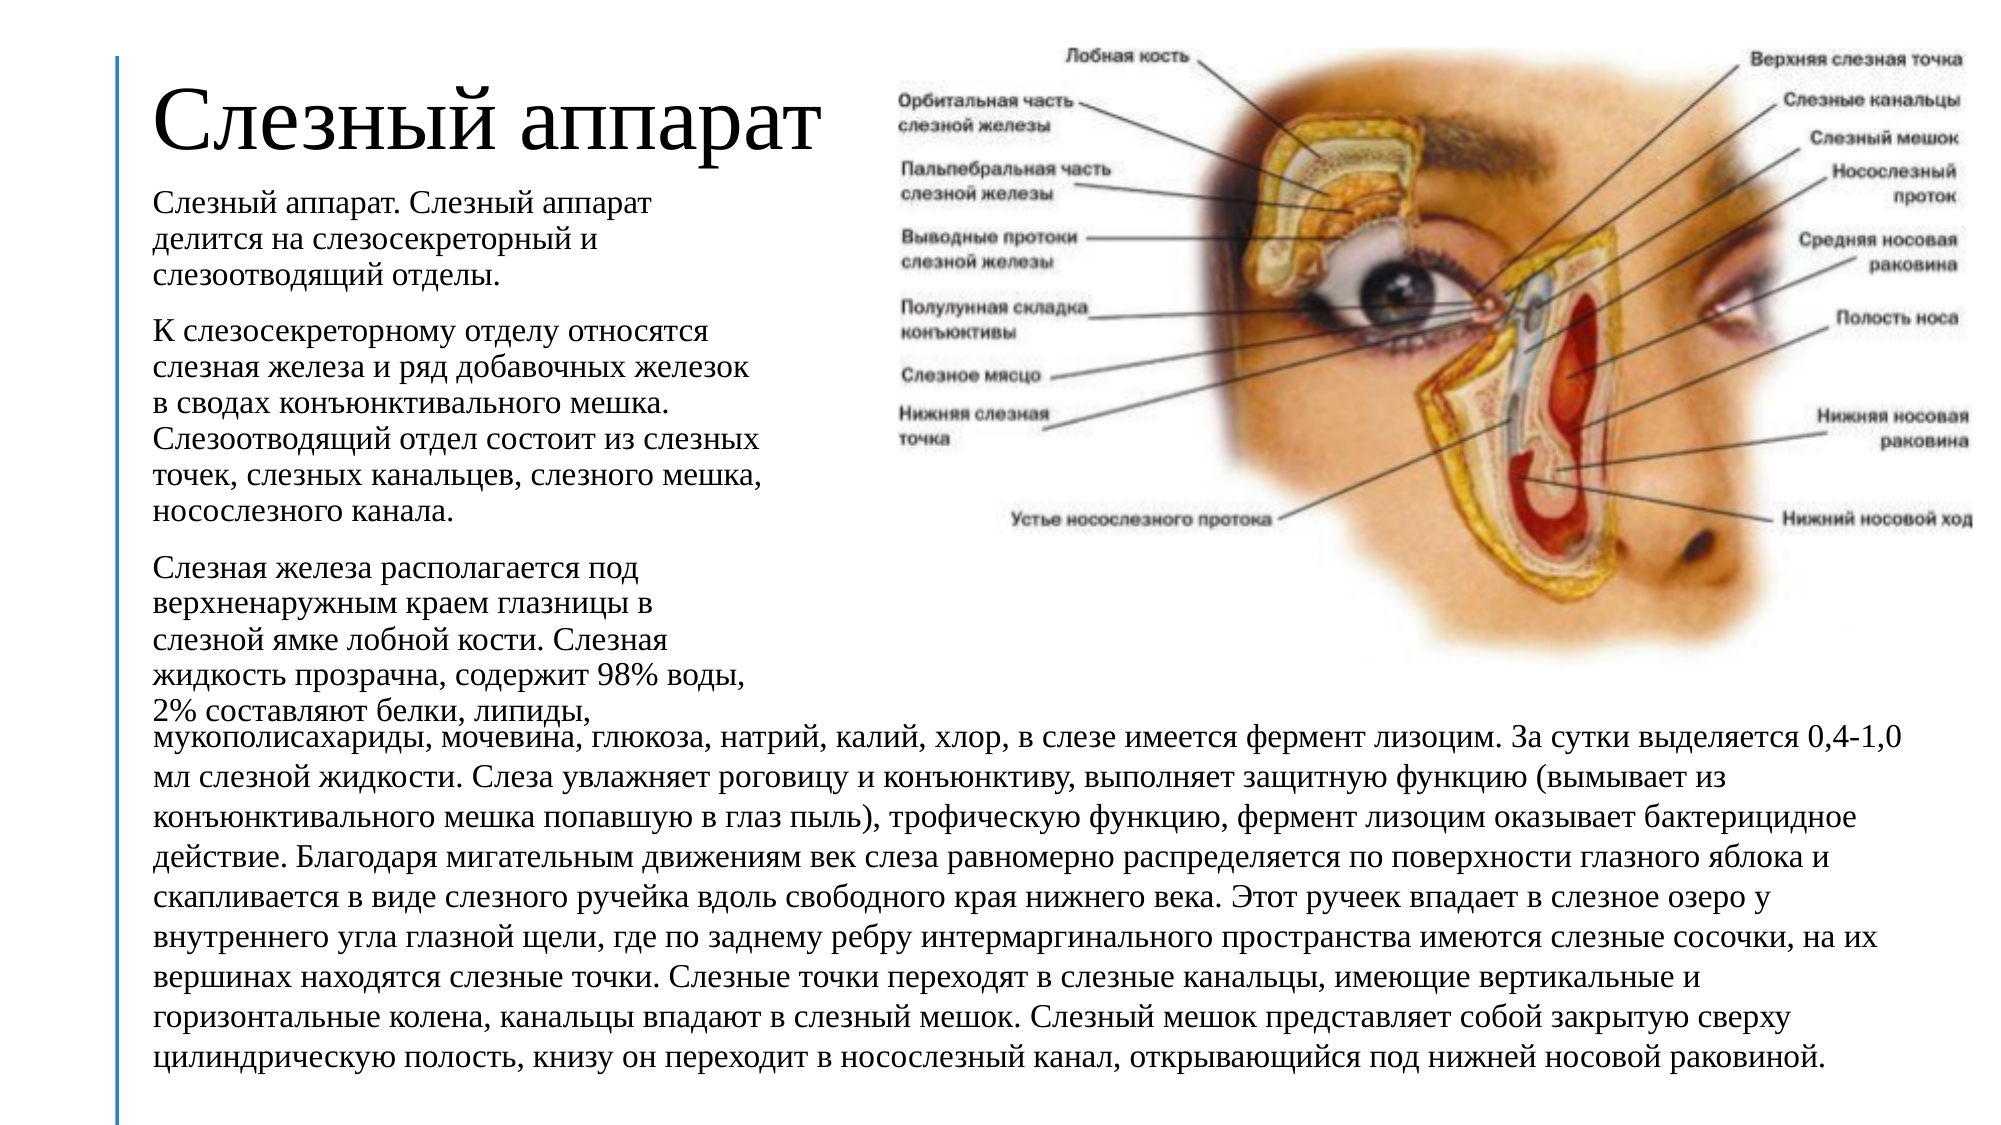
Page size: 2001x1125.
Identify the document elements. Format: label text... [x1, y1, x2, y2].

picture [881, 0, 2000, 672]
text_box мукополисахариды, мочевина, глюкоза, натрий, калий, хлор, в слезе имеется фермент лизоцим. За сутки выделяется 0,4-1,0 мл слезной жидкости. Слеза увлажняет роговицу и конъюнктиву, выполняет защитную функцию (вымывает из конъюнктивального мешка попавшую в глаз пыль), трофическую функцию, фермент лизоцим оказывает бактерицидное действие. Благодаря мигательным движениям век слеза равномерно распределяется по поверхности глазного яблока и скапливается в виде слезного ручейка вдоль свободного края нижнего века. Этот ручеек впадает в слезное озеро у внутреннего угла глазной щели, где по заднему ребру интермаргинального пространства имеются слезные сосочки, на их вершинах находятся слезные точки. Слезные точки переходят в слезные канальцы, имеющие вертикальные и горизонтальные колена, канальцы впадают в слезный мешок. Слезный мешок представляет собой закрытую сверху цилиндрическую полость, книзу он переходит в носослезный канал, открывающийся под нижней носовой раковиной. [138, 707, 1930, 1082]
title Слезный аппарат [137, 75, 847, 177]
list Слезный аппарат. Слезный аппарат делится на слезосекреторный и слезоотводящий отделы. К слезосекреторному отделу относятся слезная железа и ряд добавочных железок в сводах конъюнктивального мешка. Слезоотводящий отдел состоит из слезных точек, слезных канальцев, слезного мешка, носослезного канала. Слезная железа располагается под верхненаружным краем глазницы в слезной ямке лобной кости. Слезная жидкость прозрачна, содержит 98% воды, 2% составляют белки, липиды, [137, 177, 783, 751]
